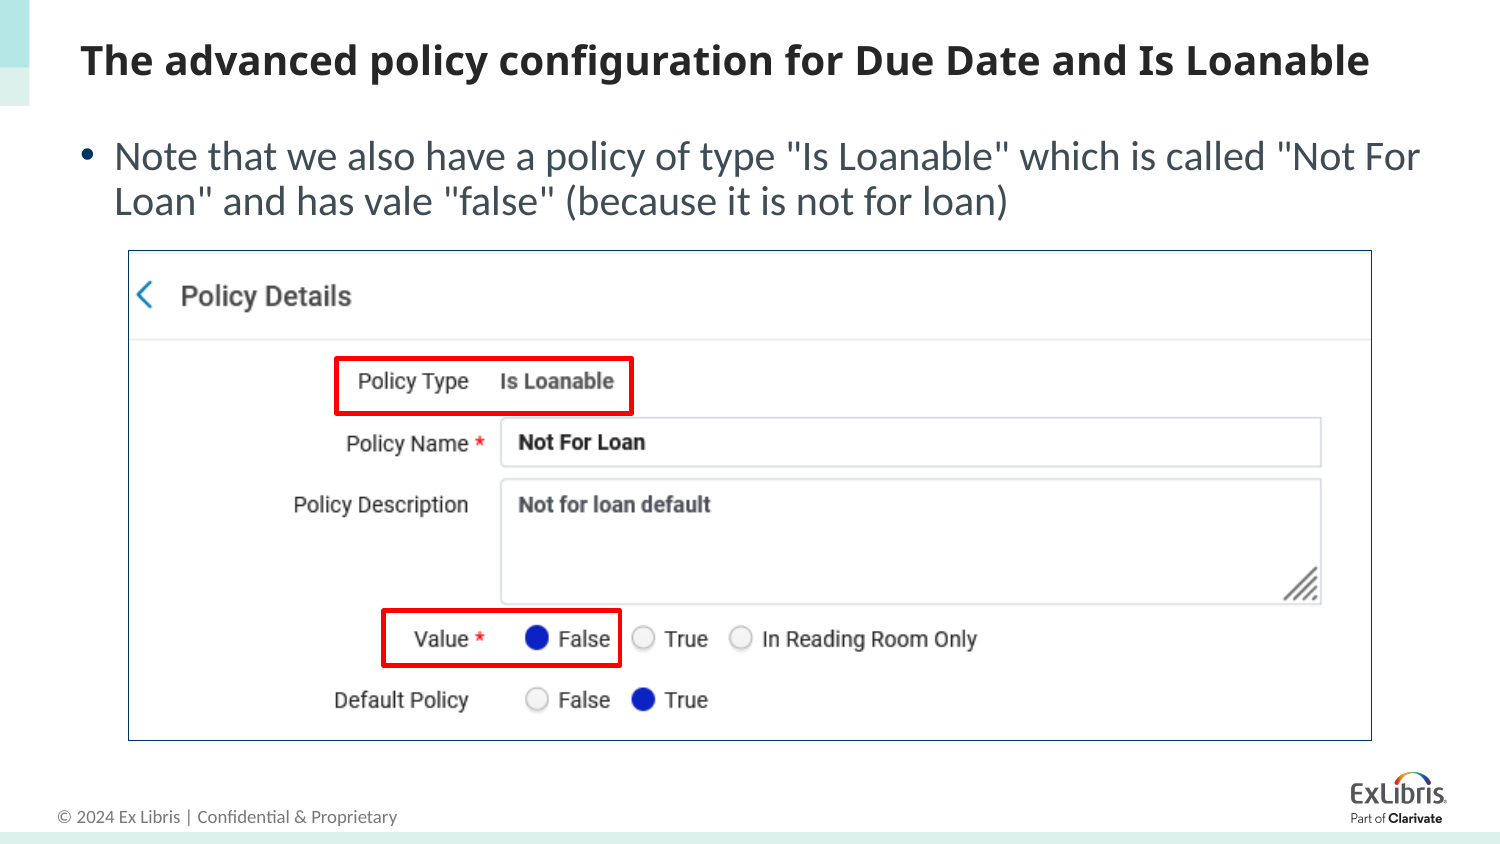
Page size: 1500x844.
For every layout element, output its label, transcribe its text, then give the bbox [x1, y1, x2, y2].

title The advanced policy configuration for Due Date and Is Loanable [64, 11, 1447, 107]
picture [128, 249, 1372, 741]
list Note that we also have a policy of type "Is Loanable" which is called "Not For Loan" and has vale "false" (because it is not for loan) [64, 126, 1447, 233]
picture [1351, 772, 1447, 823]
